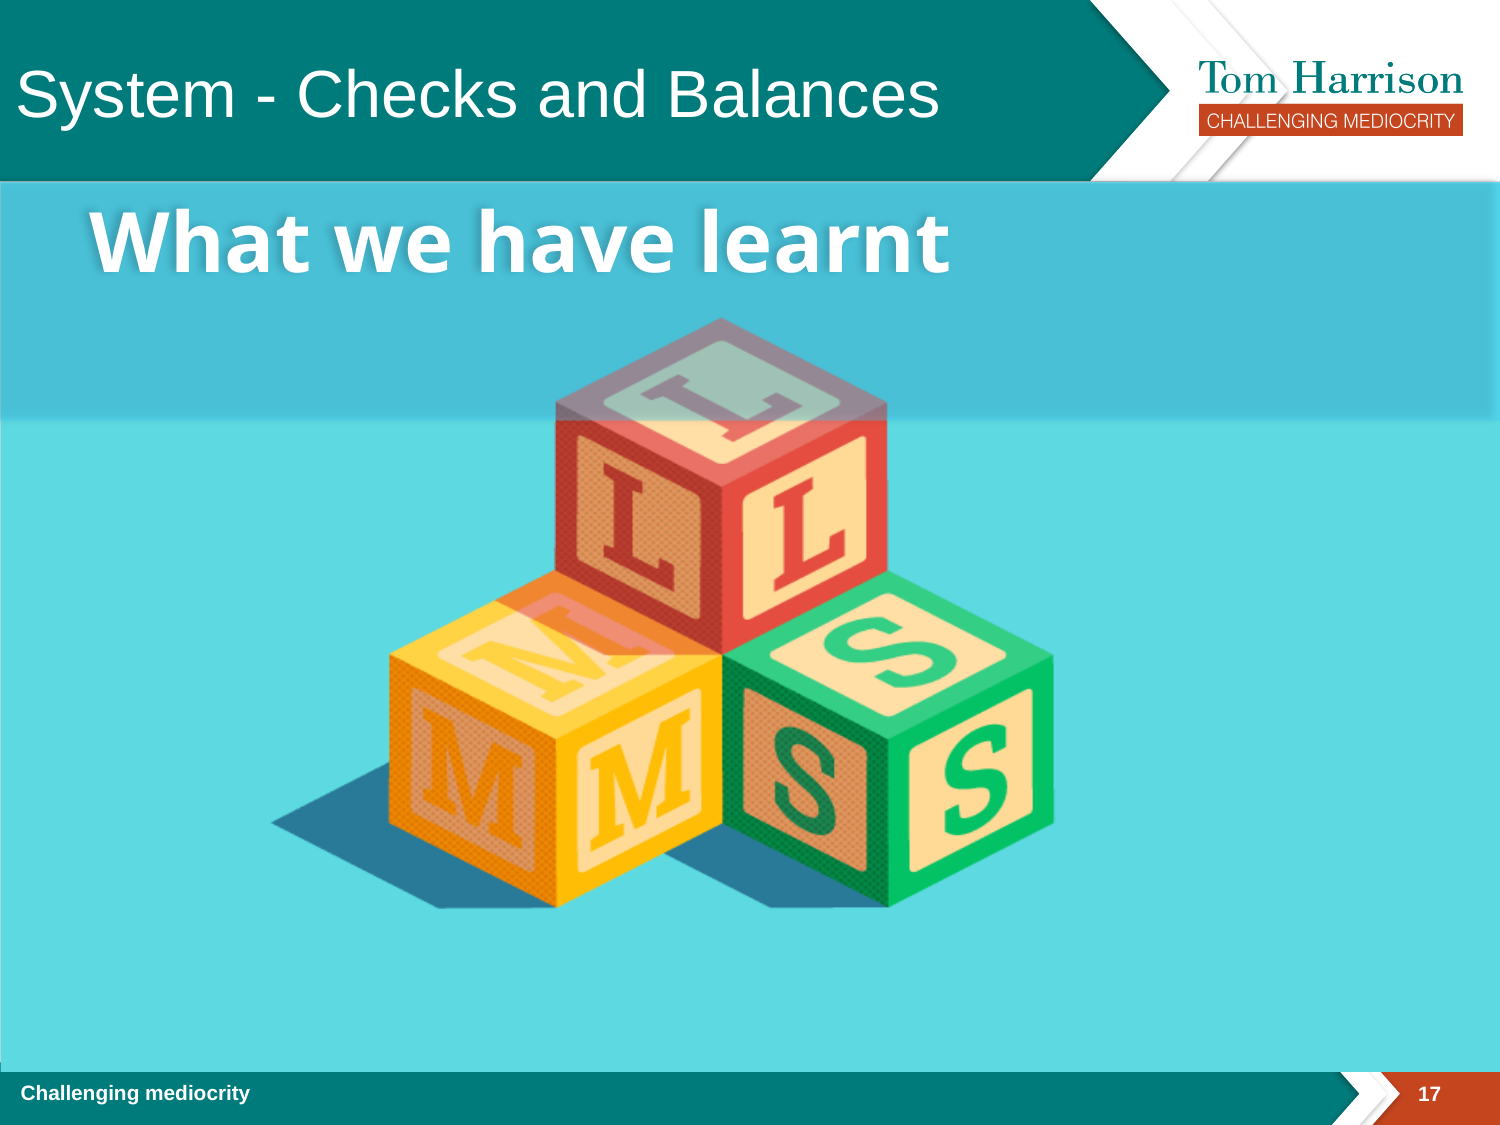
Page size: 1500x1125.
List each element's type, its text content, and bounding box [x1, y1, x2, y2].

footer Challenging mediocrity [5, 1078, 481, 1123]
title System - Checks and Balances [0, 0, 1158, 175]
picture [0, 181, 1500, 1072]
picture [1199, 61, 1463, 136]
